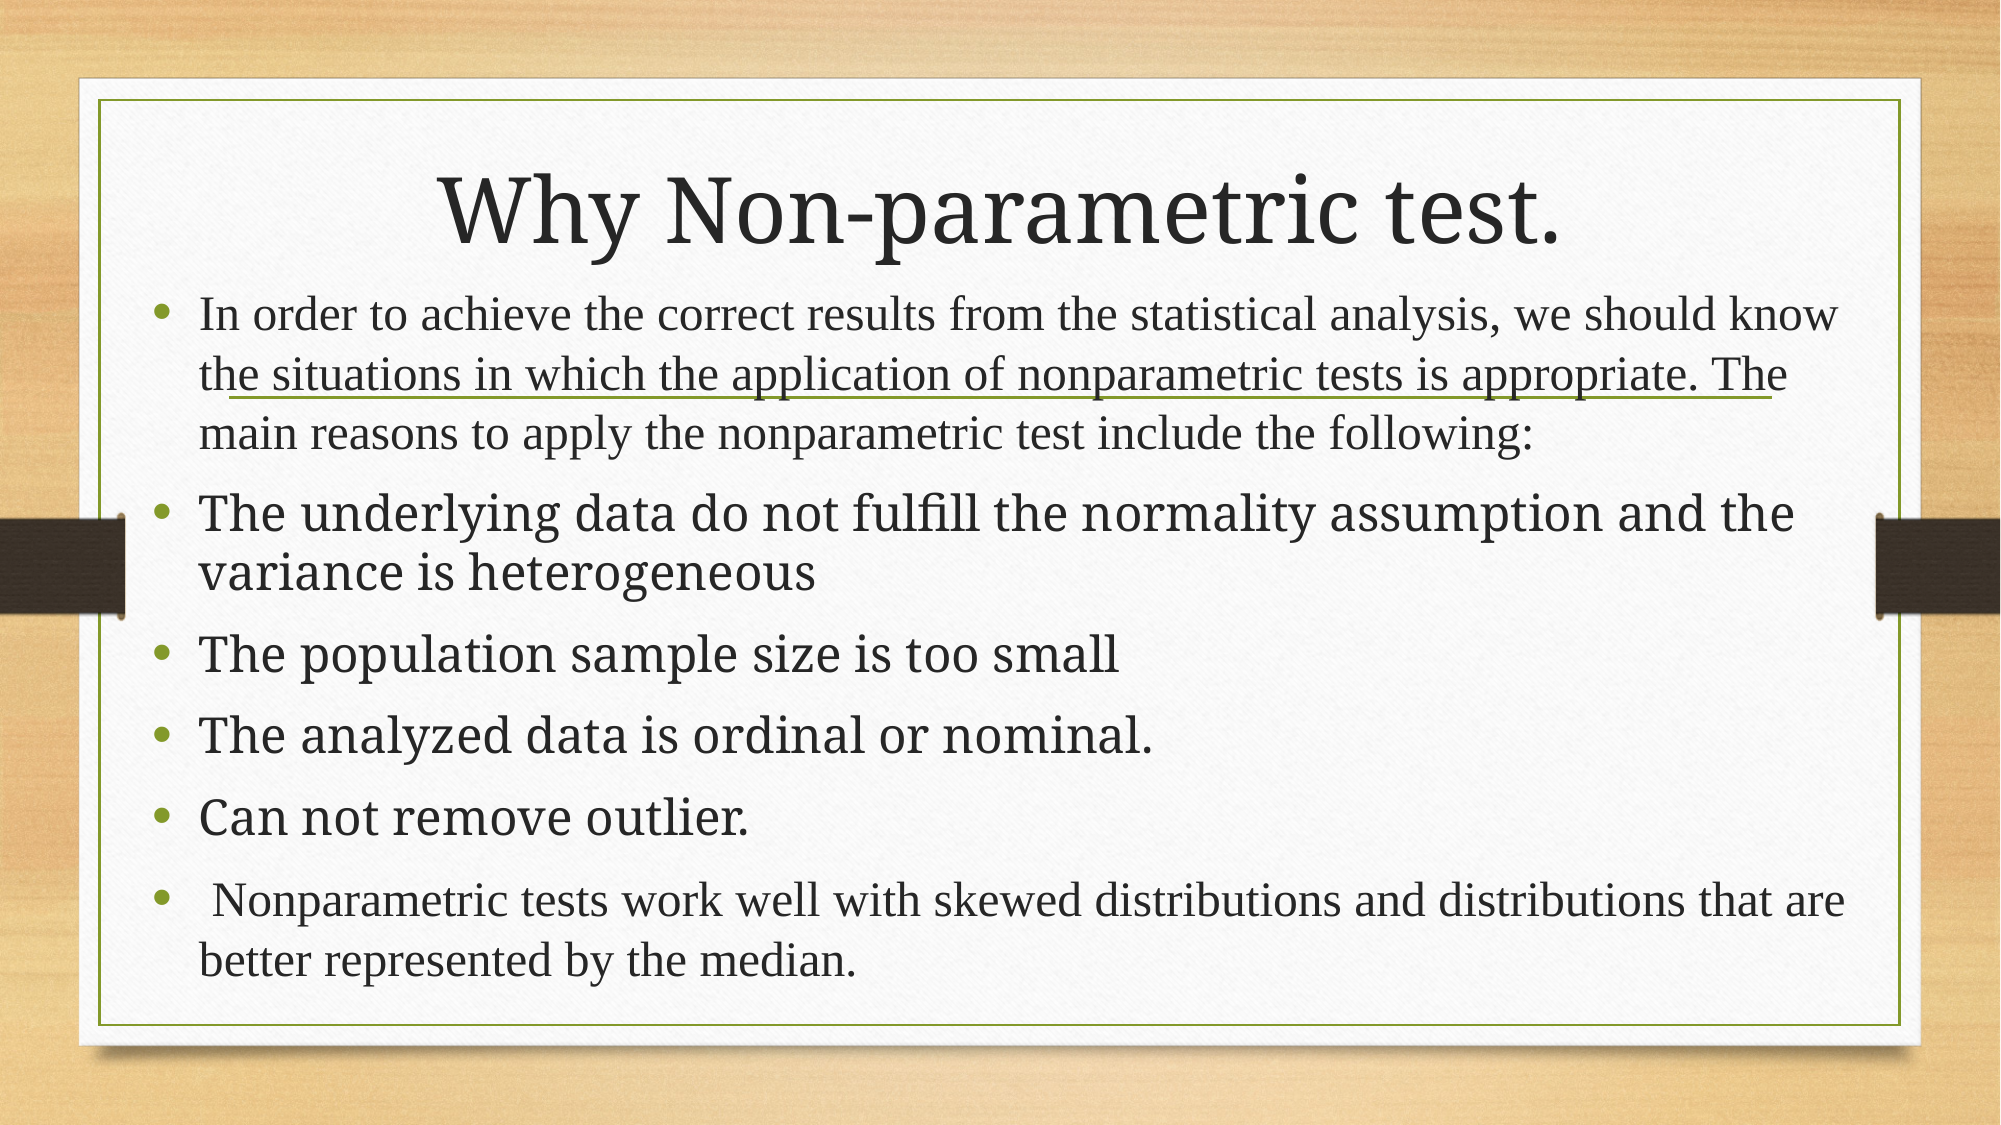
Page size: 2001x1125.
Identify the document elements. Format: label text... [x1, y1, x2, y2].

title Why Non-parametric test. [212, 139, 1788, 273]
picture [0, 0, 2001, 1125]
list In order to achieve the correct results from the statistical analysis, we should know the situations in which the application of nonparametric tests is appropriate. The main reasons to apply the nonparametric test include the following: The underlying data do not fulfill the normality assumption and the variance is heterogeneous The population sample size is too small The analyzed data is ordinal or nominal. Can not remove outlier. Nonparametric tests work well with skewed distributions and distributions that are better represented by the median. [137, 273, 1863, 998]
